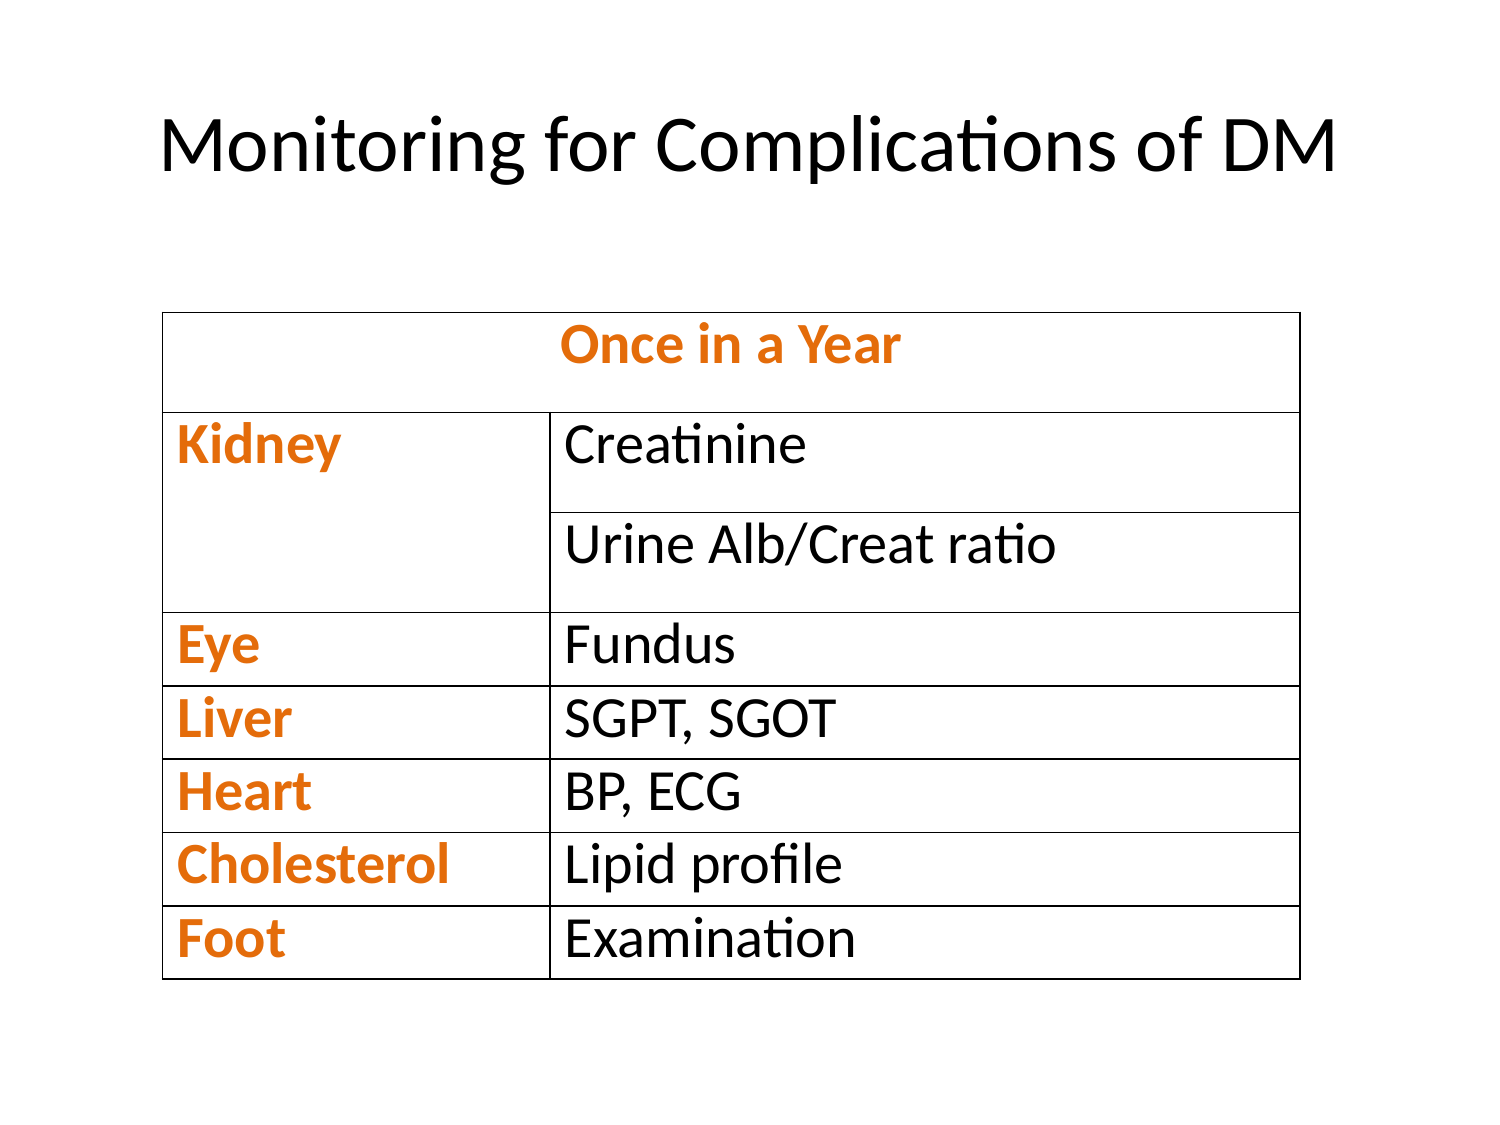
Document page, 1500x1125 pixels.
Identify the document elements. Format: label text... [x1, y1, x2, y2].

table_cell Heart [163, 760, 549, 832]
table_cell BP, ECG [551, 760, 1299, 832]
title Monitoring for Complications of DM [75, 45, 1425, 233]
table_cell Creatinine [551, 413, 1299, 512]
table_cell Liver [163, 687, 549, 758]
table_cell Examination [551, 907, 1299, 978]
table_cell Foot [163, 907, 549, 978]
table_cell Kidney [163, 413, 549, 612]
table_header Once in a Year [163, 313, 1299, 412]
table_cell SGPT, SGOT [551, 687, 1299, 758]
table_cell Eye [163, 613, 549, 685]
table_cell Fundus [551, 613, 1299, 685]
table_cell Urine Alb/Creat ratio [551, 513, 1299, 612]
table_cell Lipid profile [551, 833, 1299, 905]
table_cell Cholesterol [163, 833, 549, 905]
